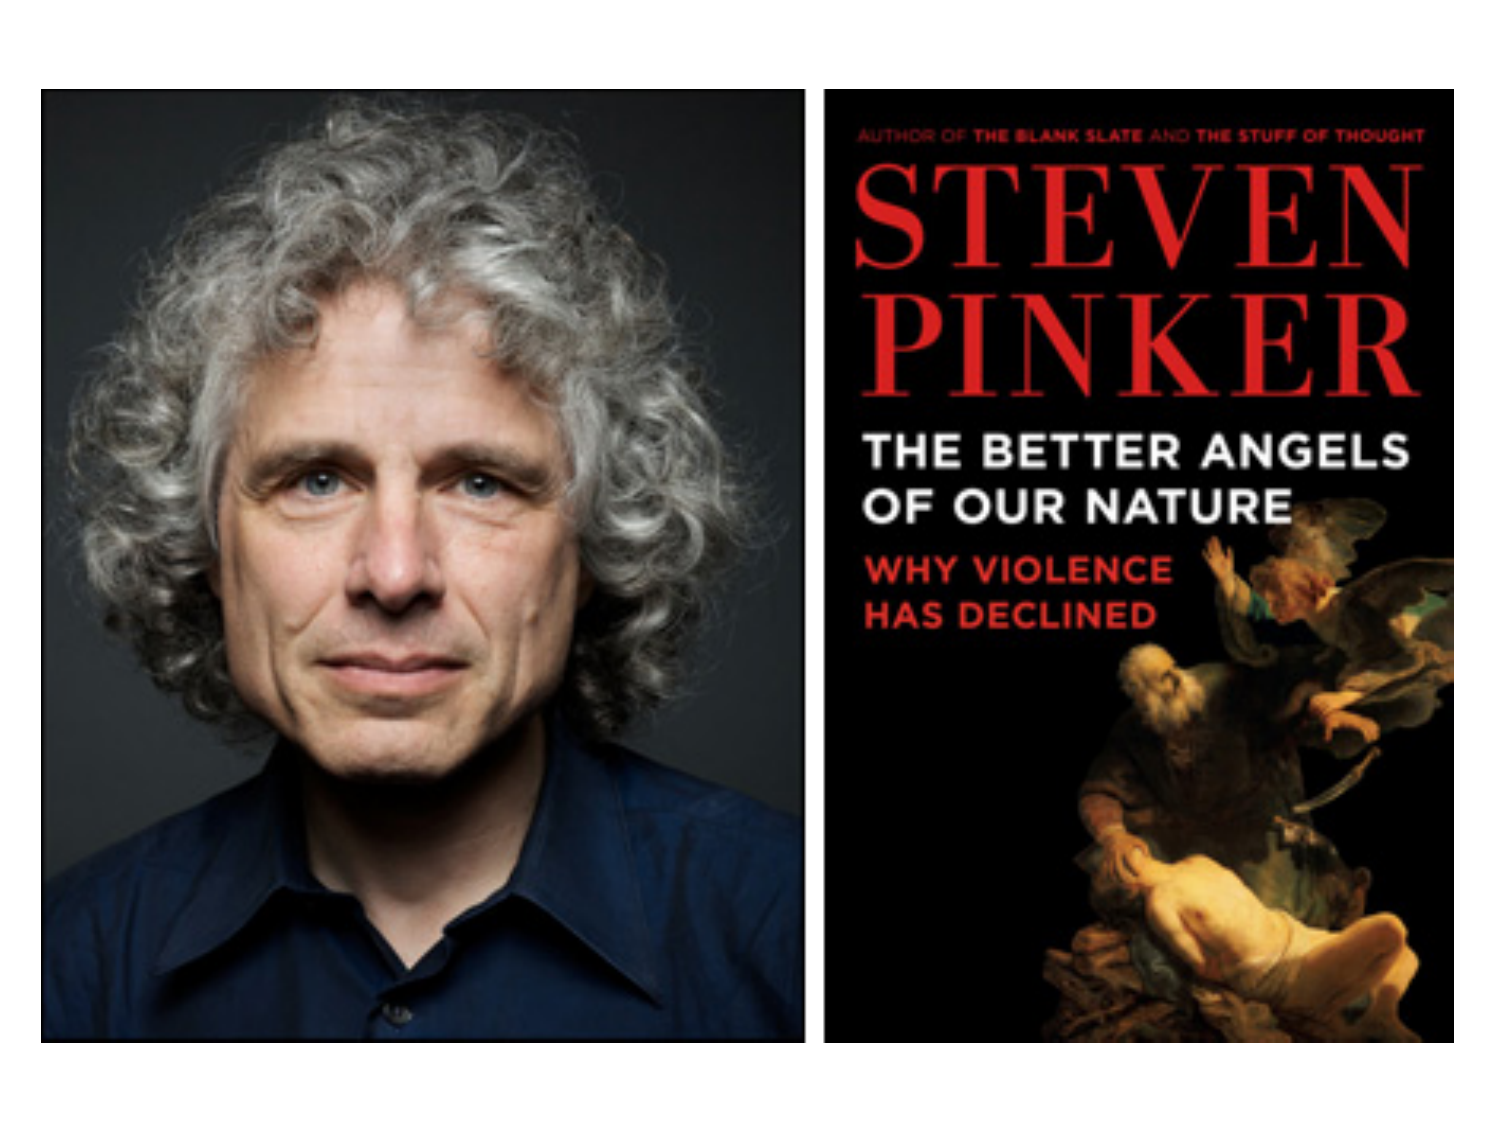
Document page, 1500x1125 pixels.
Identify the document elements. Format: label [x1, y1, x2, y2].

list [40, 89, 1454, 1043]
